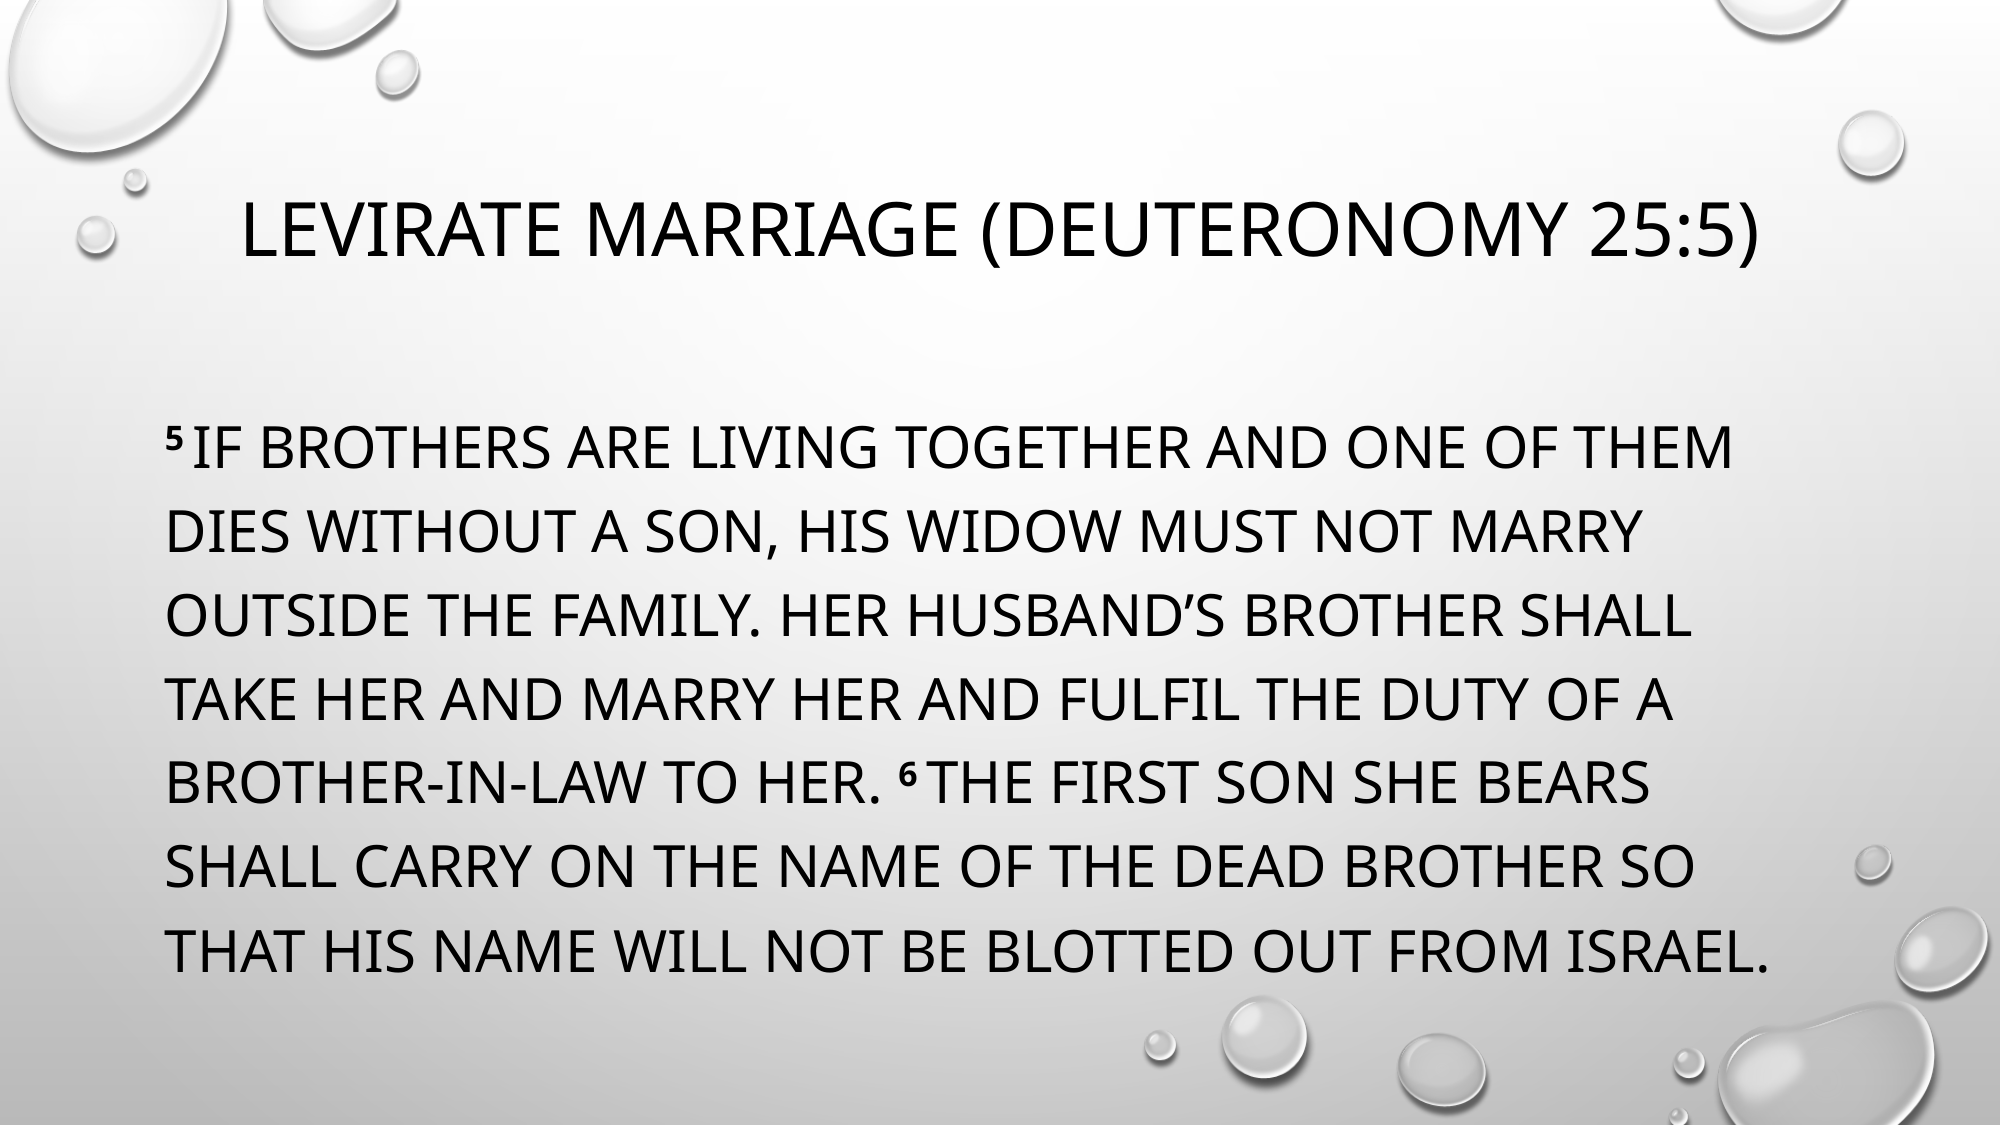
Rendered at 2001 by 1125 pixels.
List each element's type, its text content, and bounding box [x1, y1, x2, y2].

list 5 If brothers are living together and one of them dies without a son, his widow must not marry outside the family. Her husband’s brother shall take her and marry her and fulfil the duty of a brother-in-law to her. 6 The first son she bears shall carry on the name of the dead brother so that his name will not be blotted out from Israel. [149, 388, 1850, 950]
picture [0, 0, 2000, 1125]
title Levirate Marriage (Deuteronomy 25:5) [149, 101, 1851, 364]
